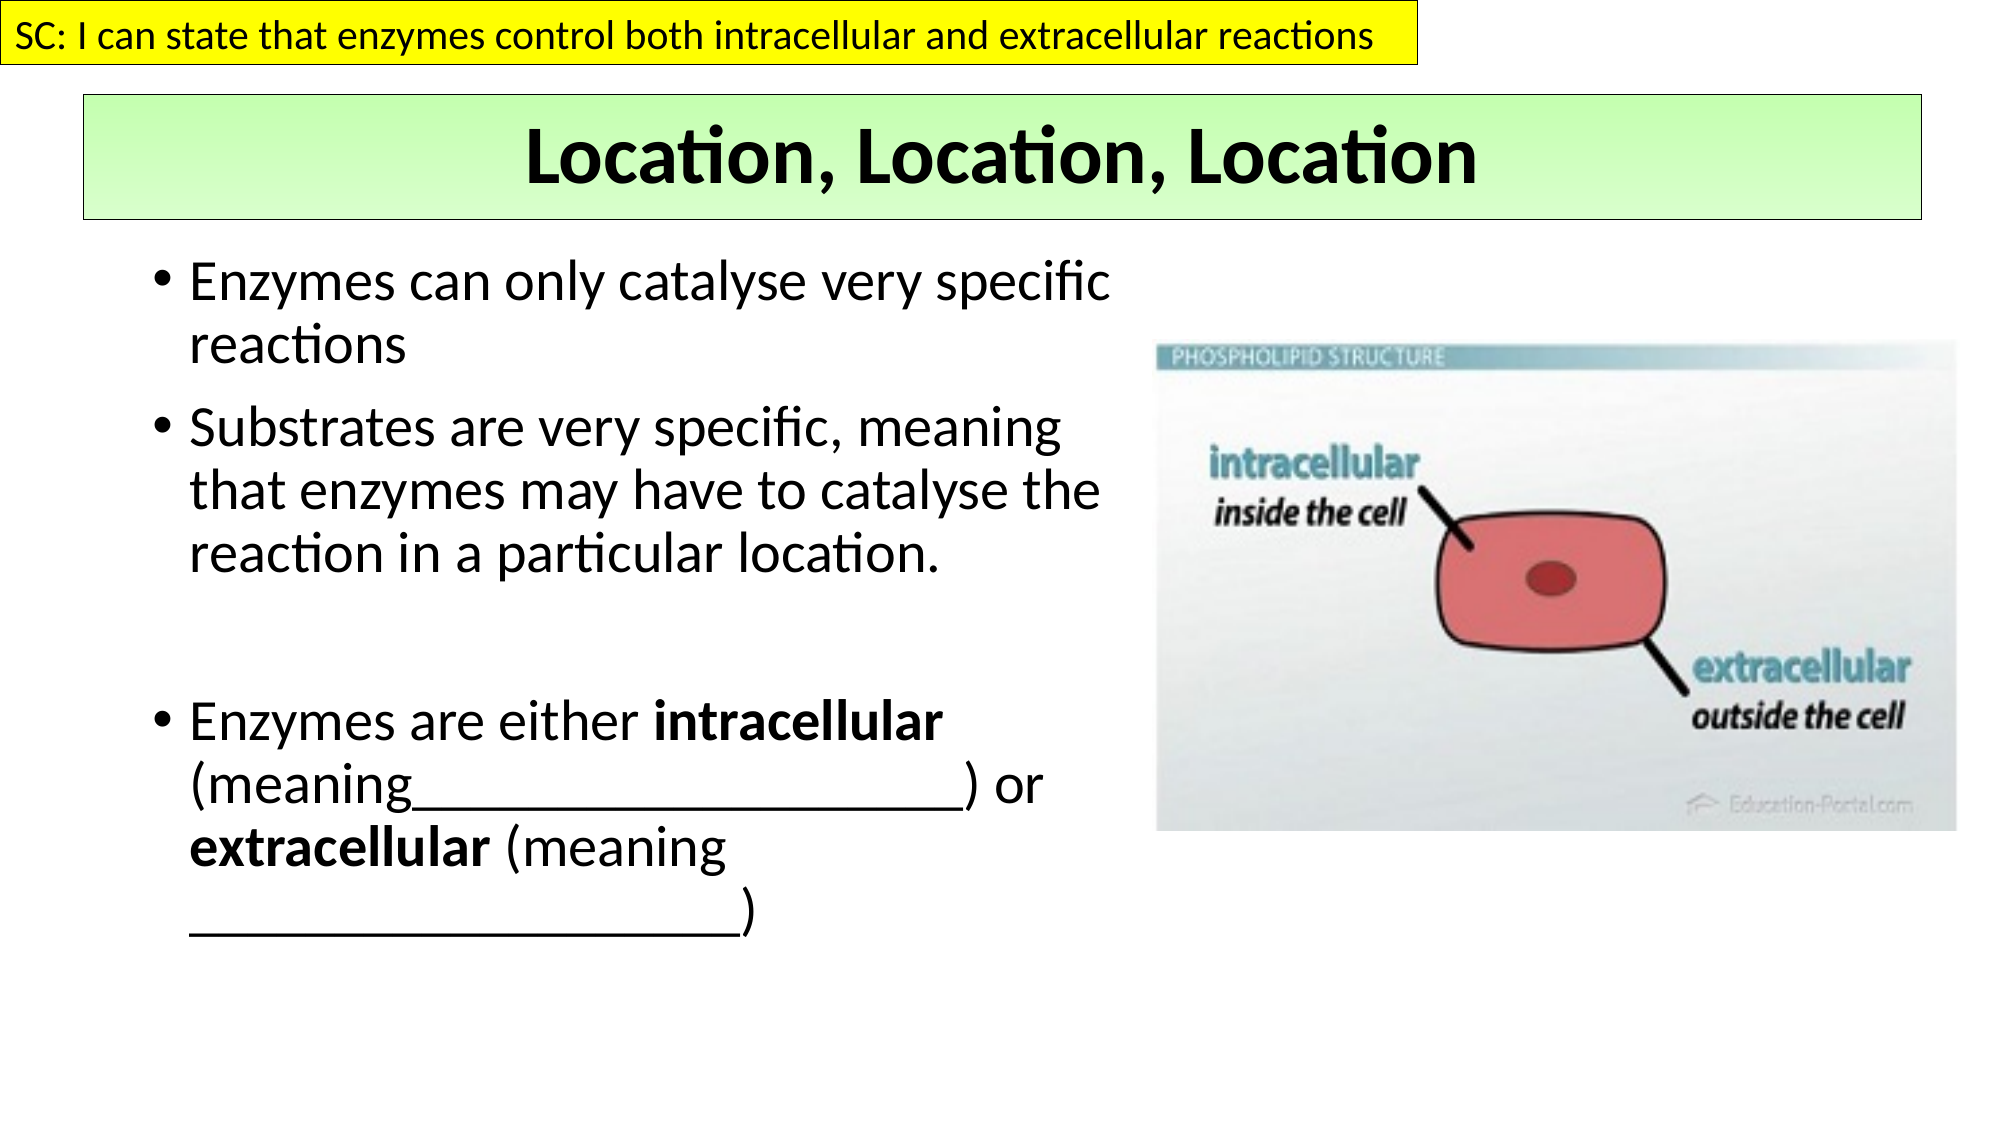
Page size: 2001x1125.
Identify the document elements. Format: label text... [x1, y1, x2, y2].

list Enzymes can only catalyse very specific reactions Substrates are very specific, meaning that enzymes may have to catalyse the reaction in a particular location. Enzymes are either intracellular (meaning___________________) or extracellular (meaning ___________________) [137, 242, 1174, 1014]
picture [1152, 339, 1960, 831]
text_box Location, Location, Location [83, 94, 1922, 220]
text_box SC: I can state that enzymes control both intracellular and extracellular reactions [0, 0, 1418, 65]
